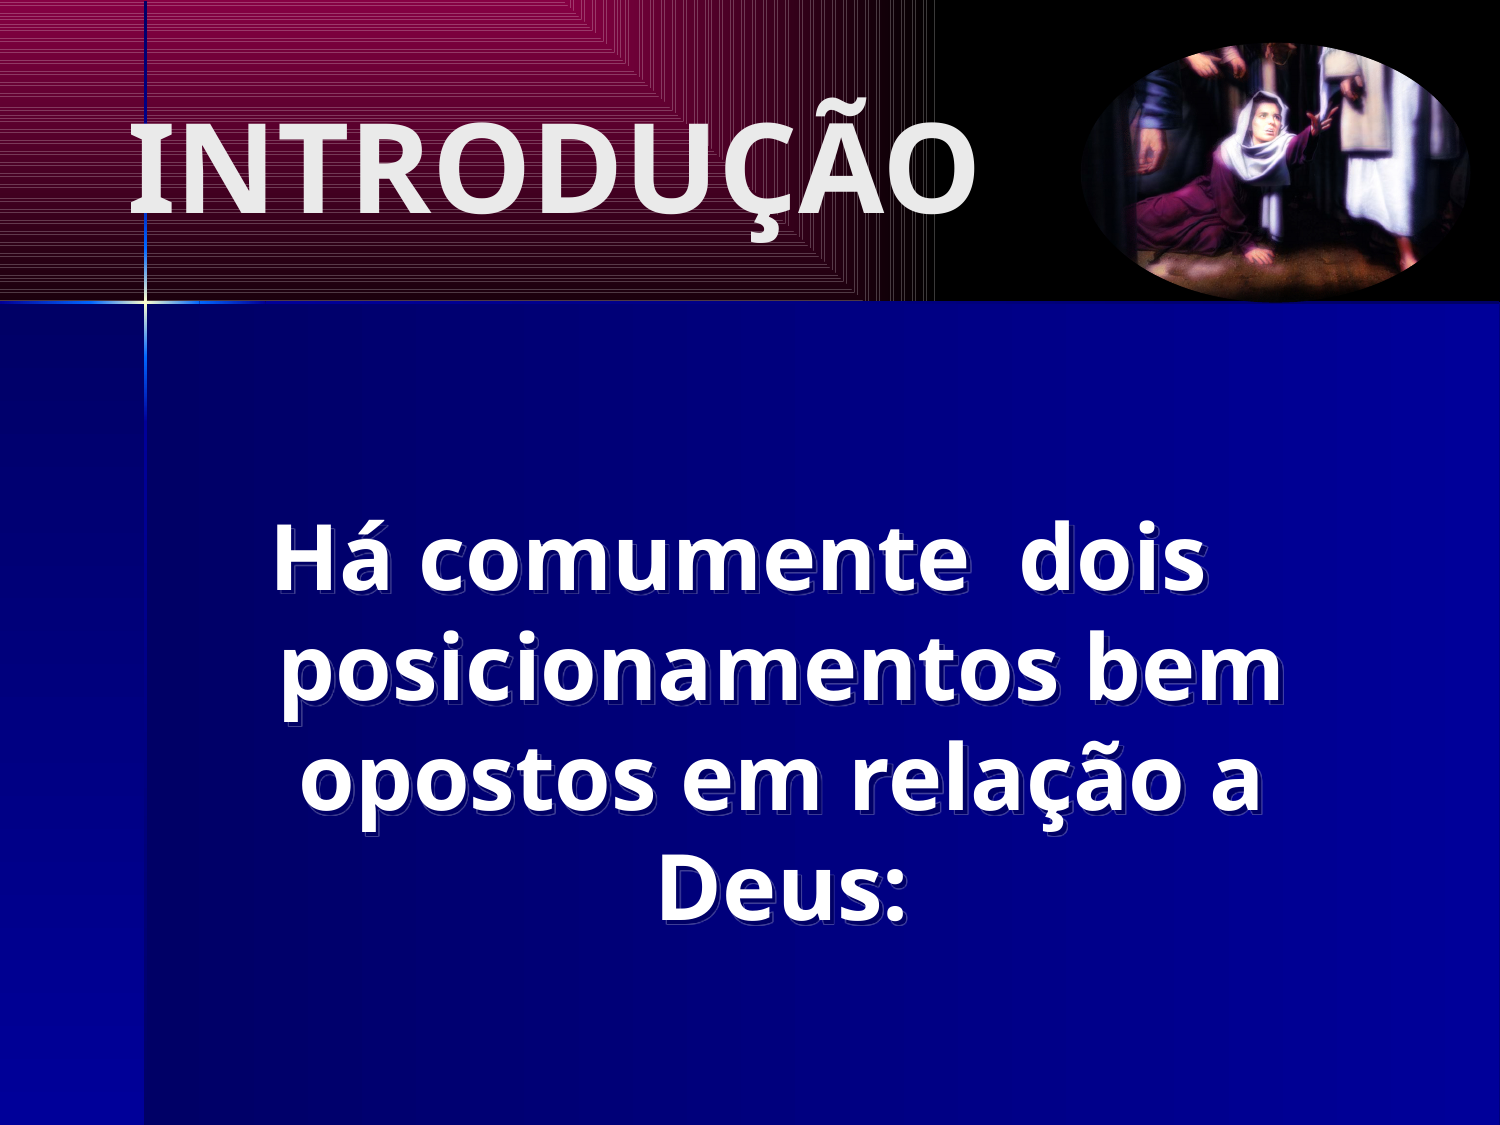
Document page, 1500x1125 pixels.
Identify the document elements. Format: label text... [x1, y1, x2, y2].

title INTRODUÇÃO [112, 54, 1042, 274]
text_box [1080, 42, 1471, 303]
list Há comumente dois posicionamentos bem opostos em relação a Deus: [76, 491, 1400, 988]
